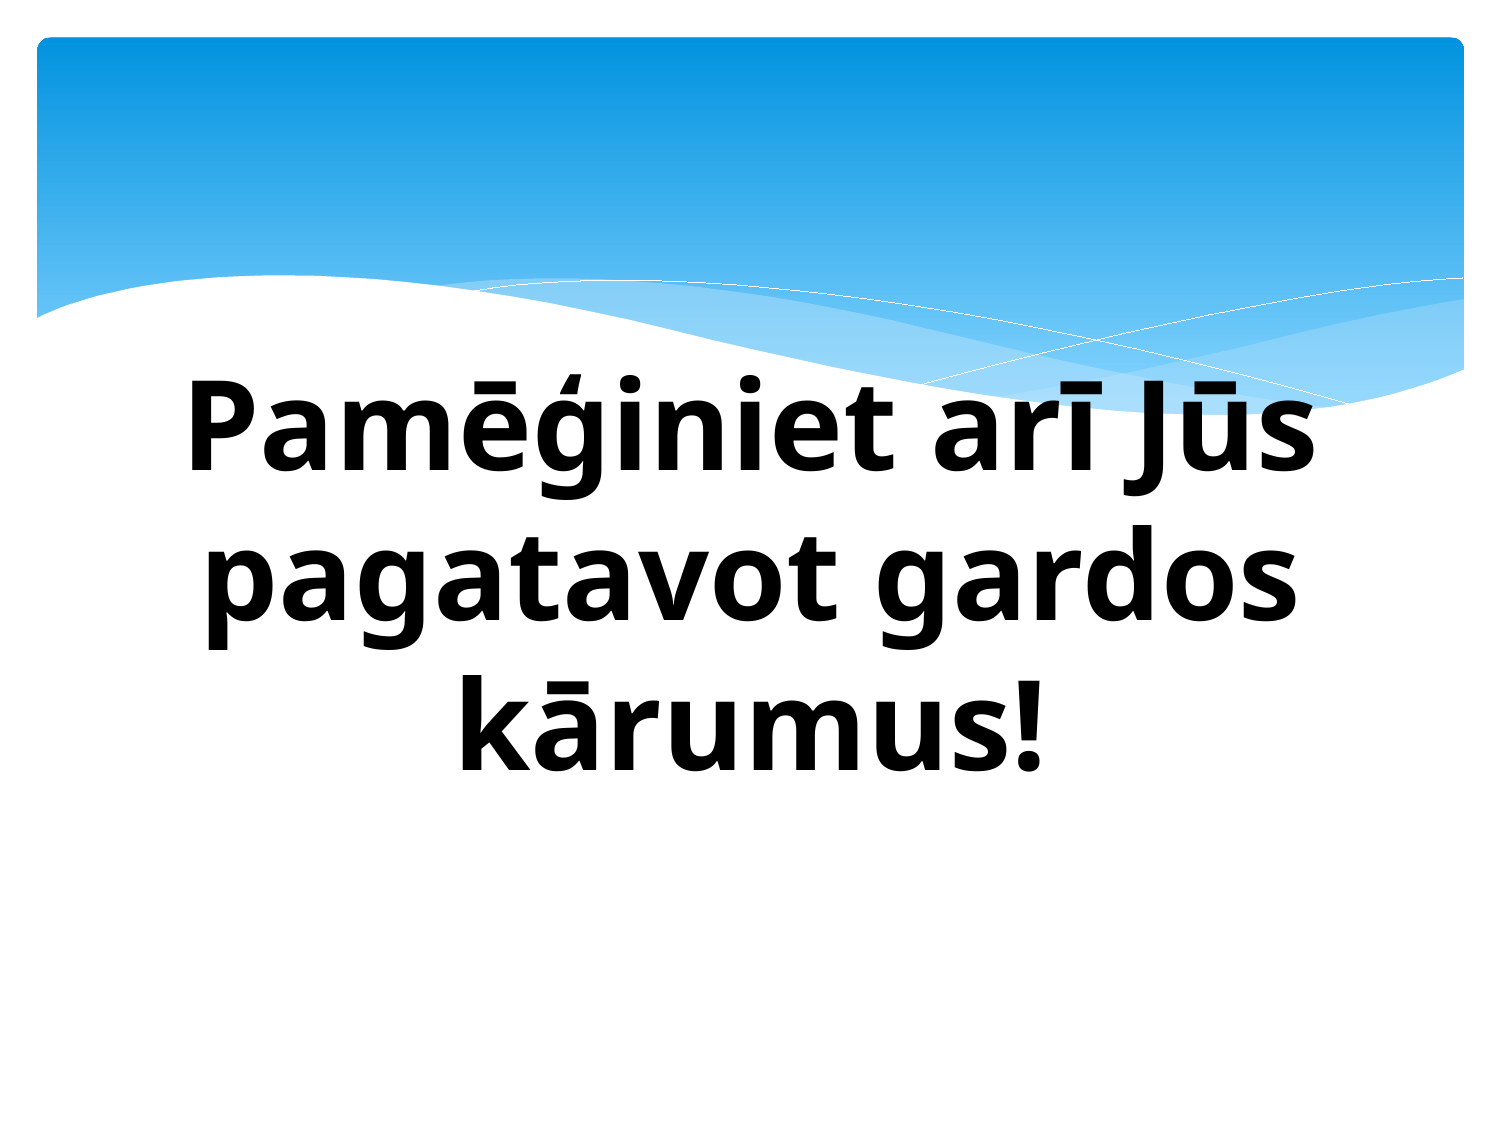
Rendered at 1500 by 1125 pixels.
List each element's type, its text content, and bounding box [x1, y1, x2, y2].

list Pamēģiniet arī Jūs pagatavot gardos kārumus! [143, 338, 1359, 1005]
